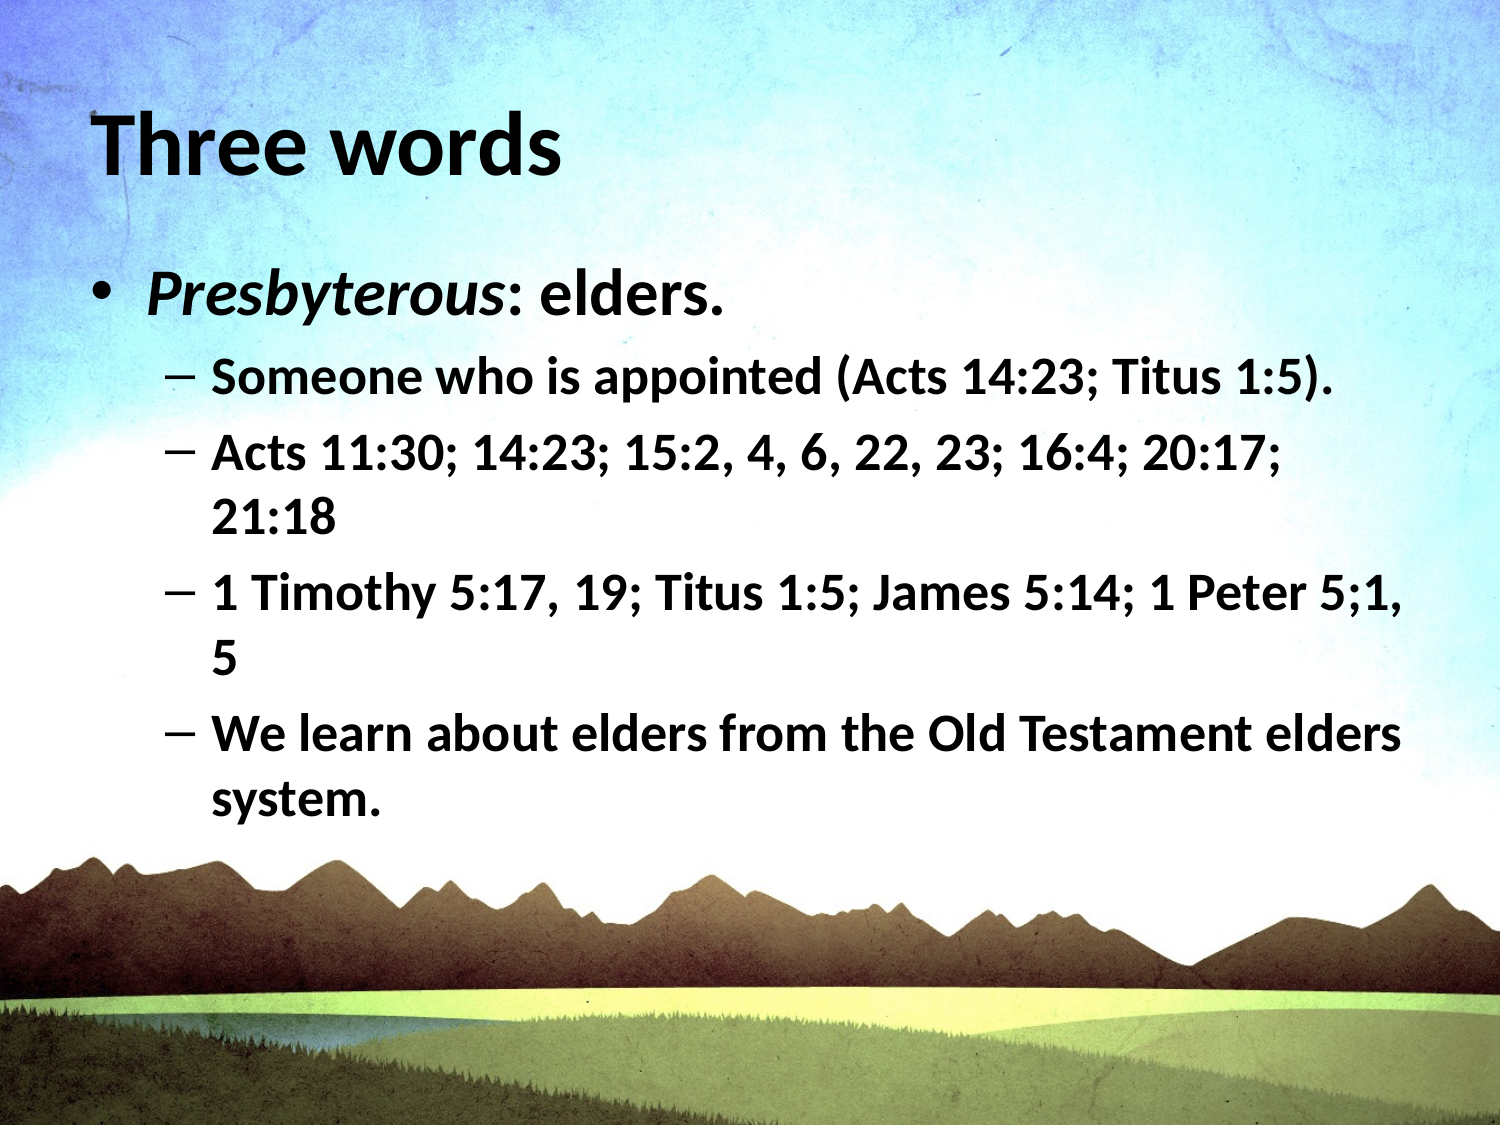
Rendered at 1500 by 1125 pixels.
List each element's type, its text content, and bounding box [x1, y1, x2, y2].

picture [0, 0, 1500, 1125]
list Presbyterous: elders. Someone who is appointed (Acts 14:23; Titus 1:5). Acts 11:30; 14:23; 15:2, 4, 6, 22, 23; 16:4; 20:17; 21:18 1 Timothy 5:17, 19; Titus 1:5; James 5:14; 1 Peter 5;1, 5 We learn about elders from the Old Testament elders system. [75, 241, 1425, 985]
title Three words [75, 45, 1425, 233]
